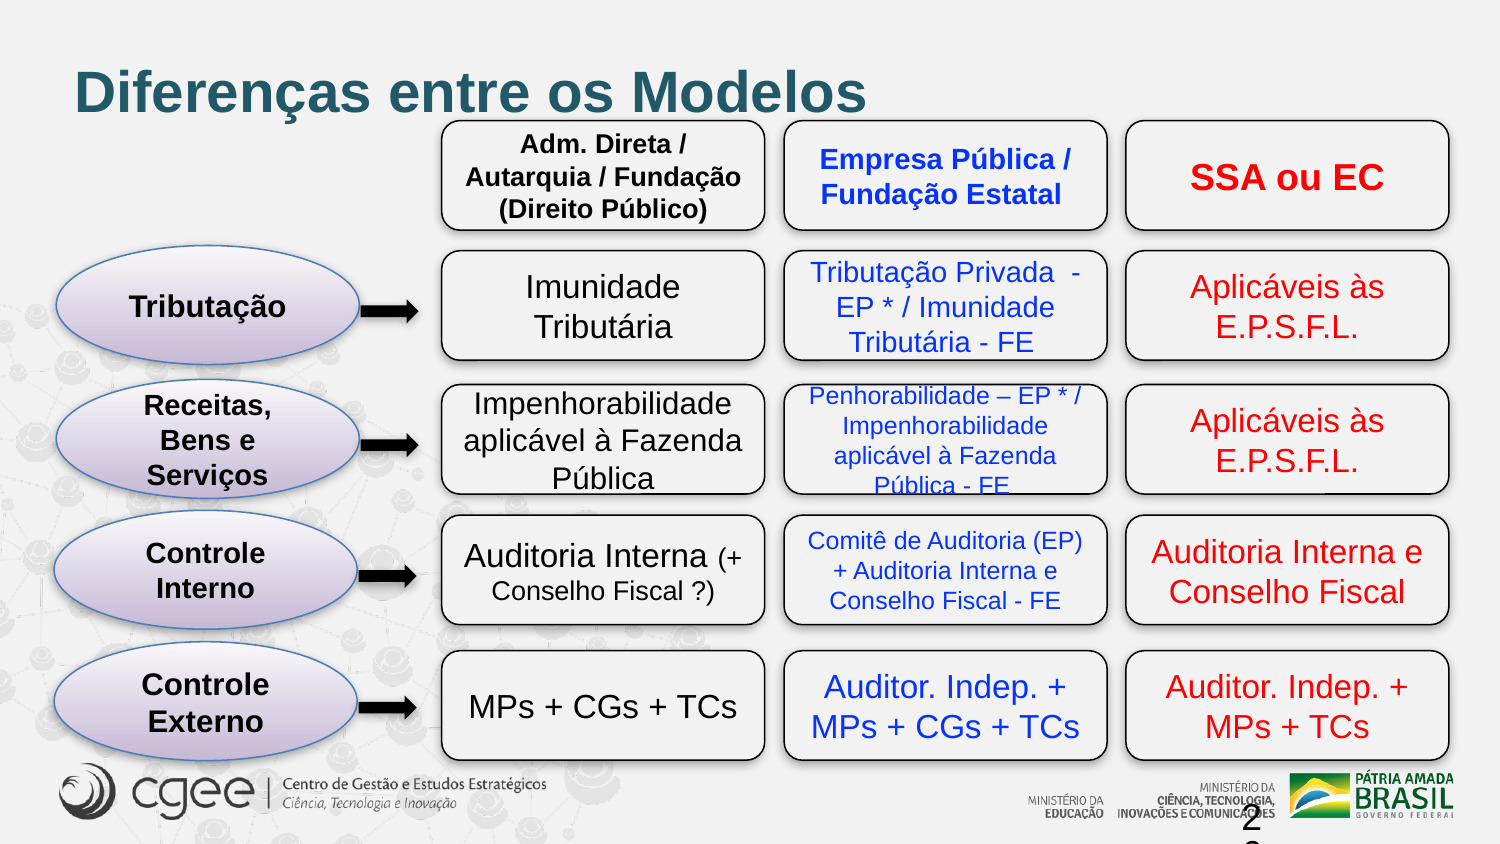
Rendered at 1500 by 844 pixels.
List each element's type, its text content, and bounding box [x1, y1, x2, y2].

text_box Empresa Pública / Fundação Estatal [784, 120, 1108, 231]
title Diferenças entre os Modelos [59, 46, 1439, 141]
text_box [441, 250, 1450, 761]
text_box SSA ou EC [1125, 120, 1449, 231]
picture [59, 763, 546, 820]
text_box Adm. Direta / Autarquia / Fundação (Direito Público) [441, 120, 765, 231]
slide_number 26 [1231, 785, 1257, 824]
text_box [53, 245, 418, 761]
